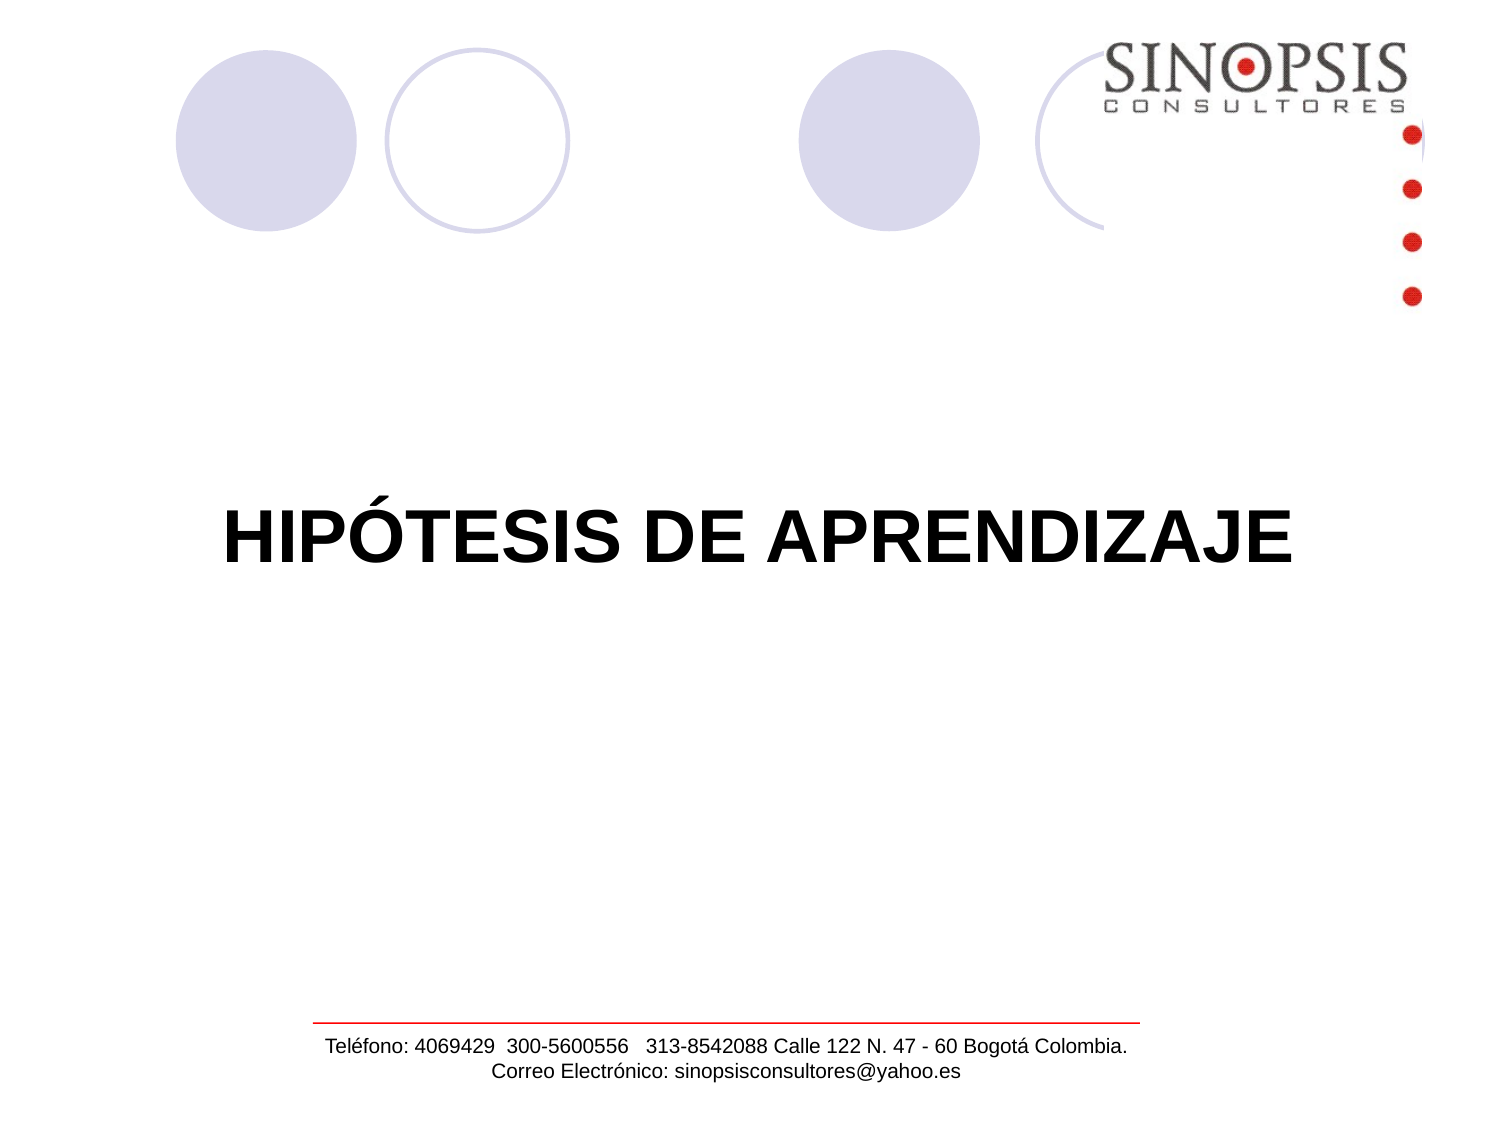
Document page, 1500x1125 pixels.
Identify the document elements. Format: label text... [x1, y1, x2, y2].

picture [1104, 42, 1422, 320]
text_box HIPÓTESIS DE APRENDIZAJE [208, 479, 1311, 585]
footer Teléfono: 4069429 300-5600556 313-8542088 Calle 122 N. 47 - 60 Bogotá Colombia. Correo Electrónico: sinopsisconsultores@yahoo.es [229, 1024, 1223, 1101]
